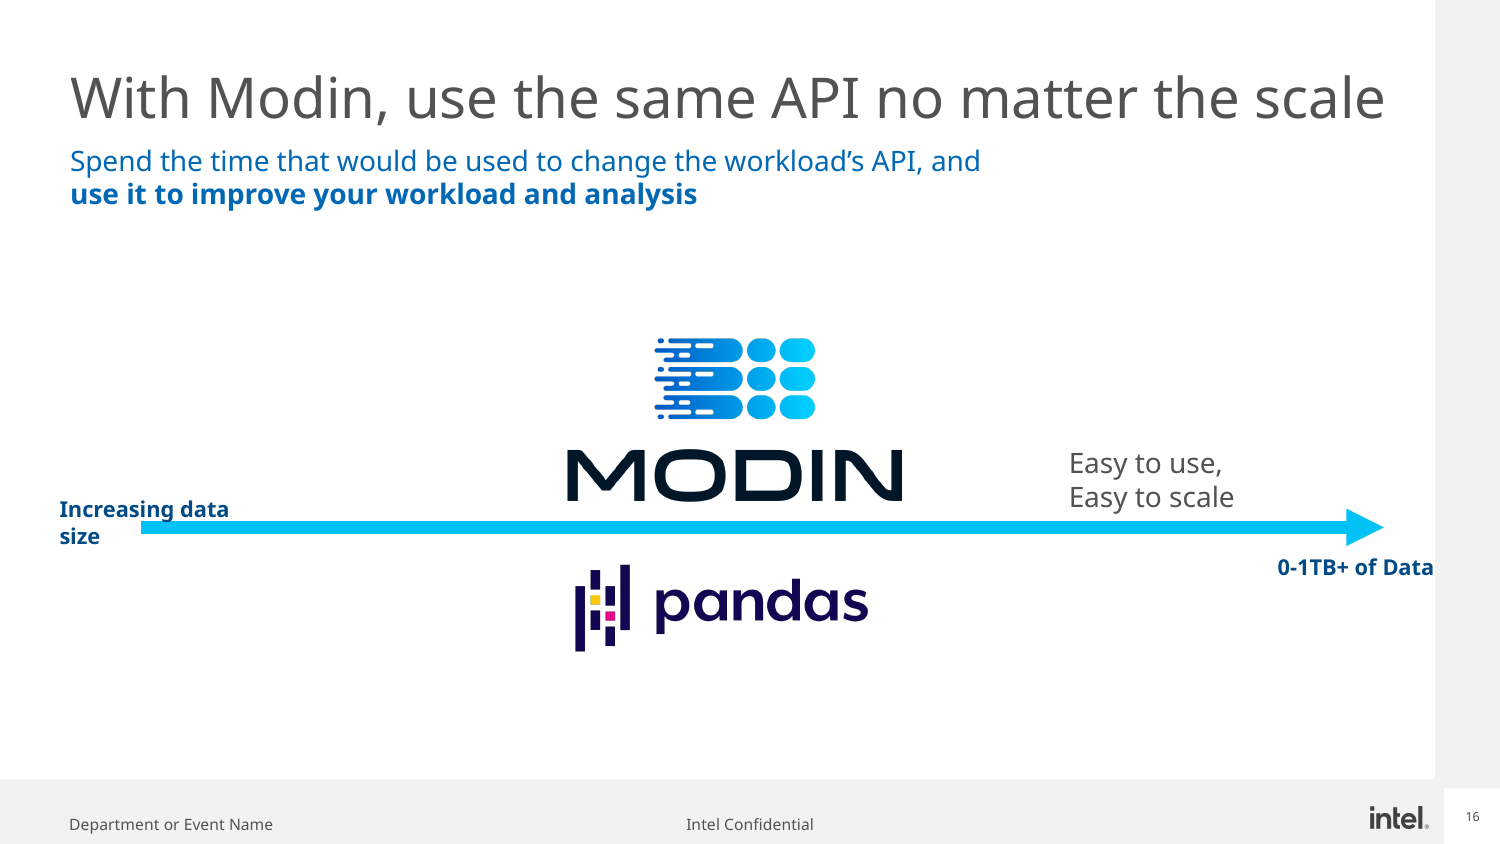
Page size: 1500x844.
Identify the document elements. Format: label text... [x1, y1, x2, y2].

picture [1370, 806, 1429, 829]
text_box Increasing data size [59, 496, 266, 549]
text_box Easy to use, Easy to scale [1068, 445, 1337, 513]
text_box Spend the time that would be used to change the workload’s API, and use it to improve your workload and analysis [70, 143, 1204, 211]
picture [561, 543, 882, 673]
picture [561, 327, 907, 514]
text_box 0-1TB+ of Data [1277, 553, 1500, 580]
title With Modin, use the same API no matter the scale [69, 69, 1426, 154]
